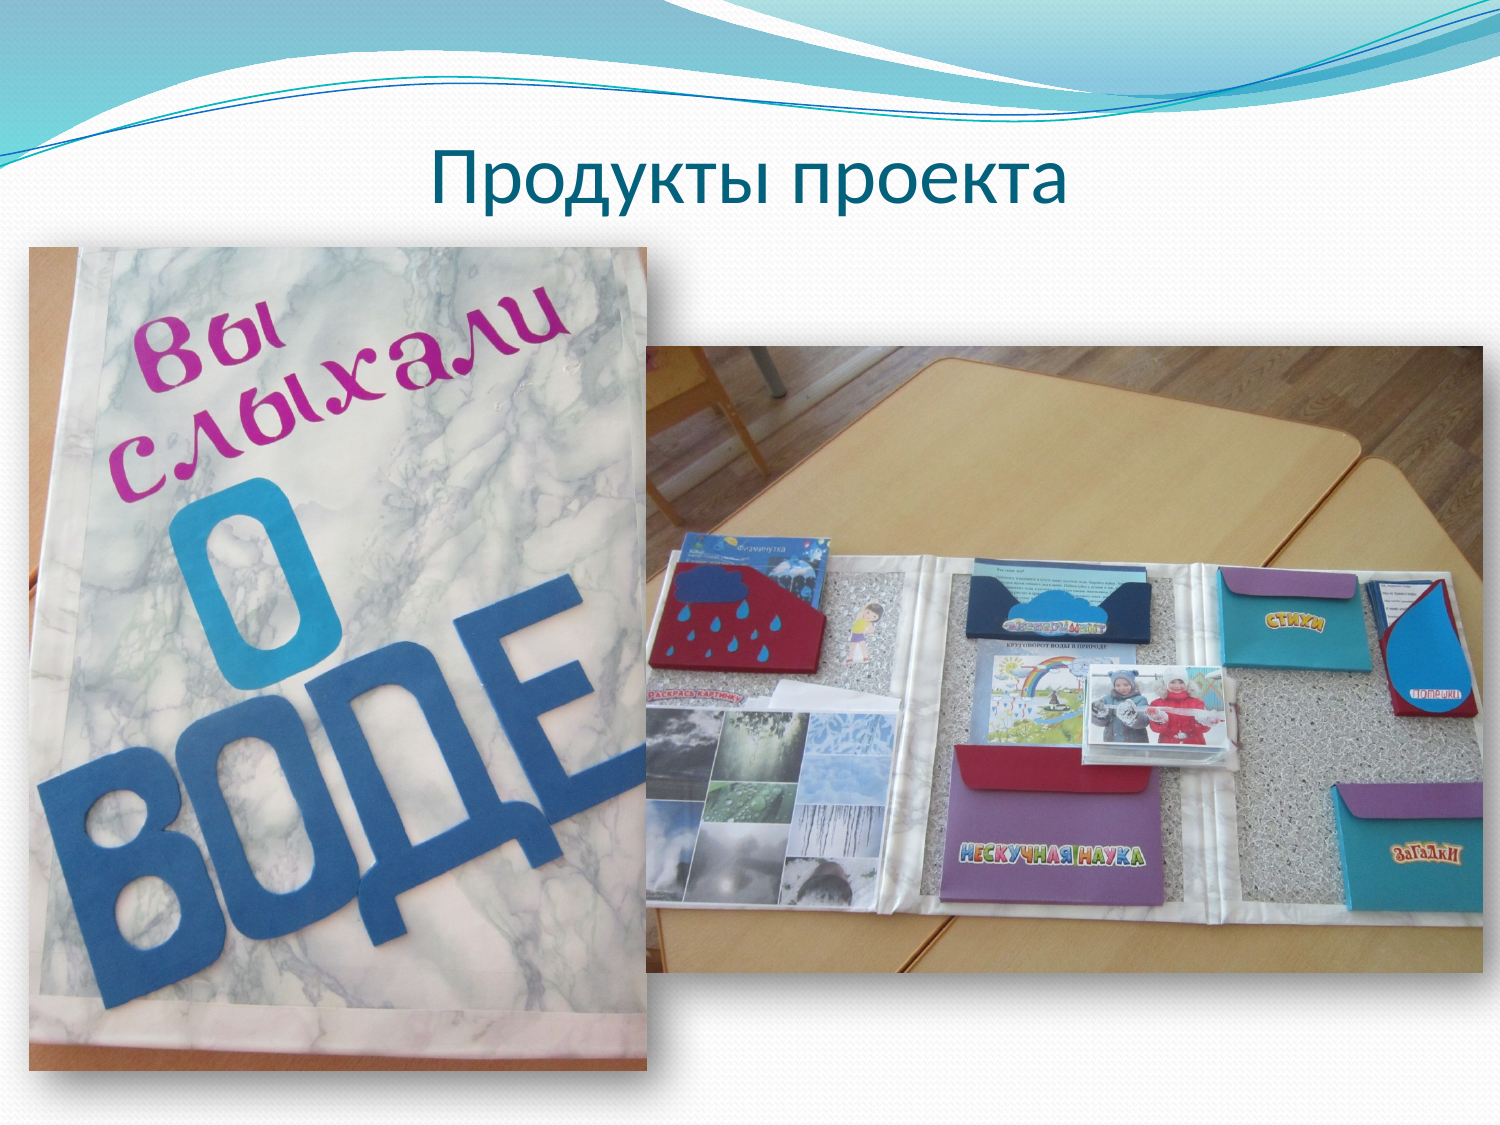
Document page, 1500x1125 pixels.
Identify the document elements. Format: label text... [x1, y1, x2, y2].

picture [29, 246, 1483, 1071]
title Продукты проекта [0, 113, 1500, 221]
